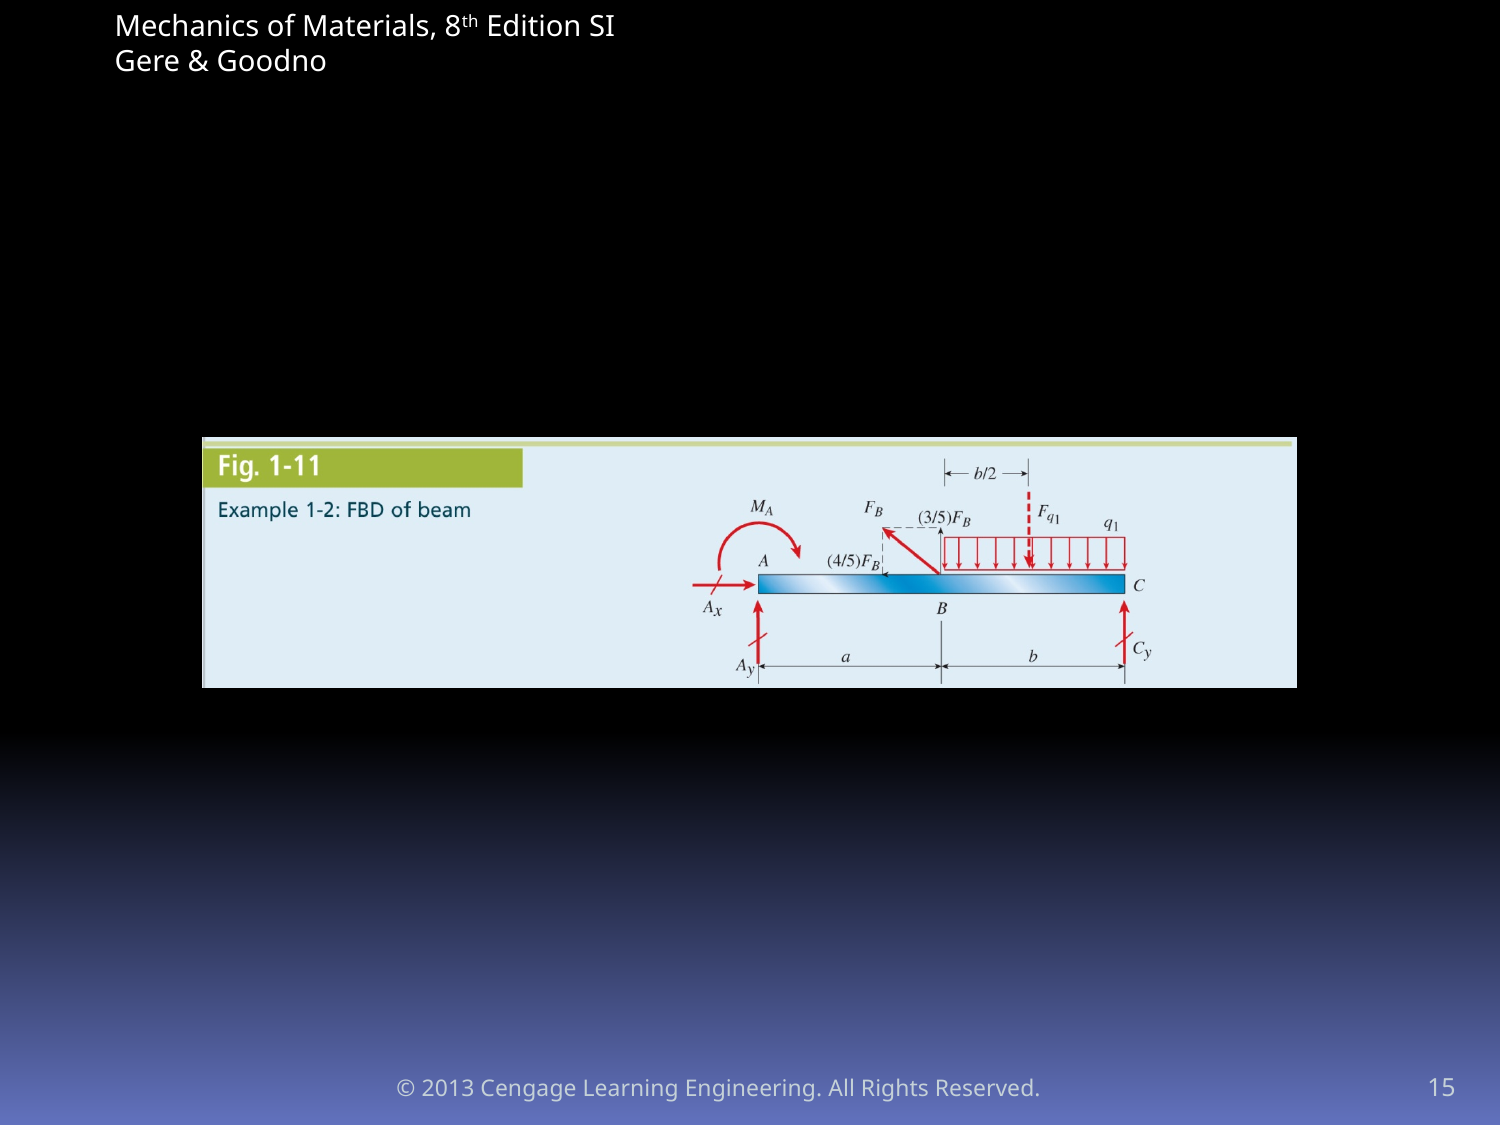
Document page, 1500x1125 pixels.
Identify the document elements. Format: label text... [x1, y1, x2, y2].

footer © 2013 Cengage Learning Engineering. All Rights Reserved. [150, 1052, 1063, 1113]
slide_number 15 [1412, 1052, 1488, 1113]
text_box Mechanics of Materials, 8th Edition SI Gere & Goodno [99, 0, 1450, 85]
picture [202, 437, 1298, 688]
